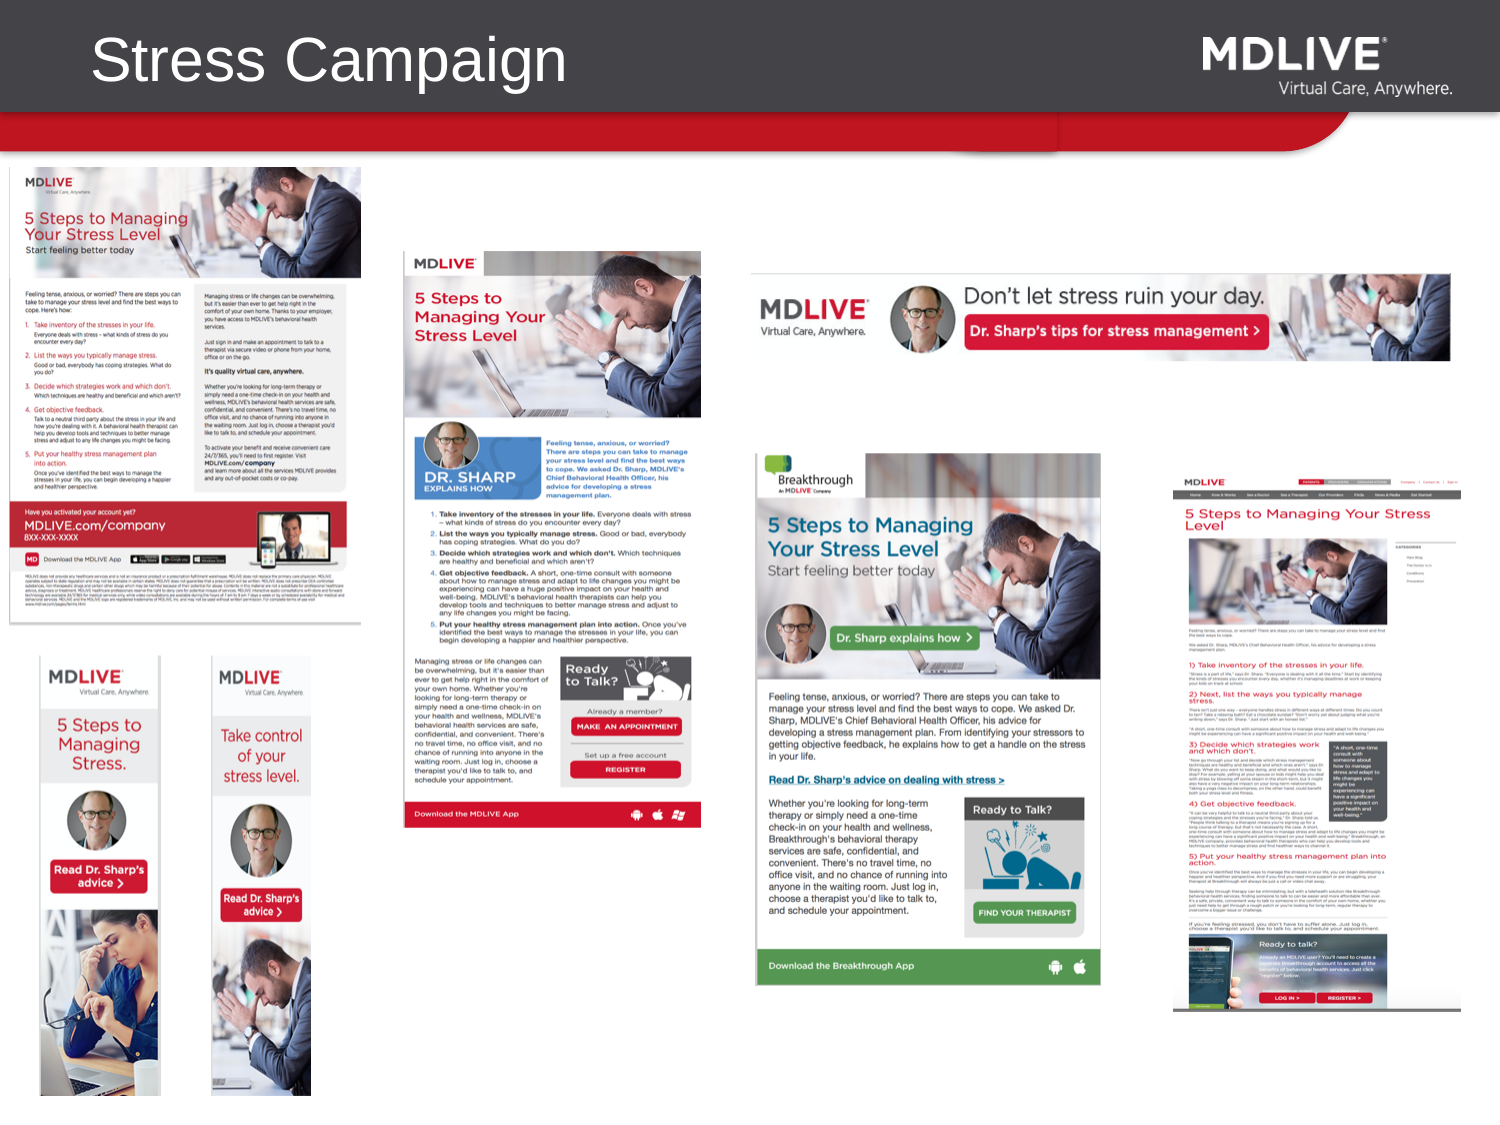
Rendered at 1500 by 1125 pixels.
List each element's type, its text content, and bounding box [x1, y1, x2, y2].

picture [1203, 37, 1452, 97]
title Stress Campaign [75, 16, 1163, 107]
picture [0, 161, 1500, 1097]
